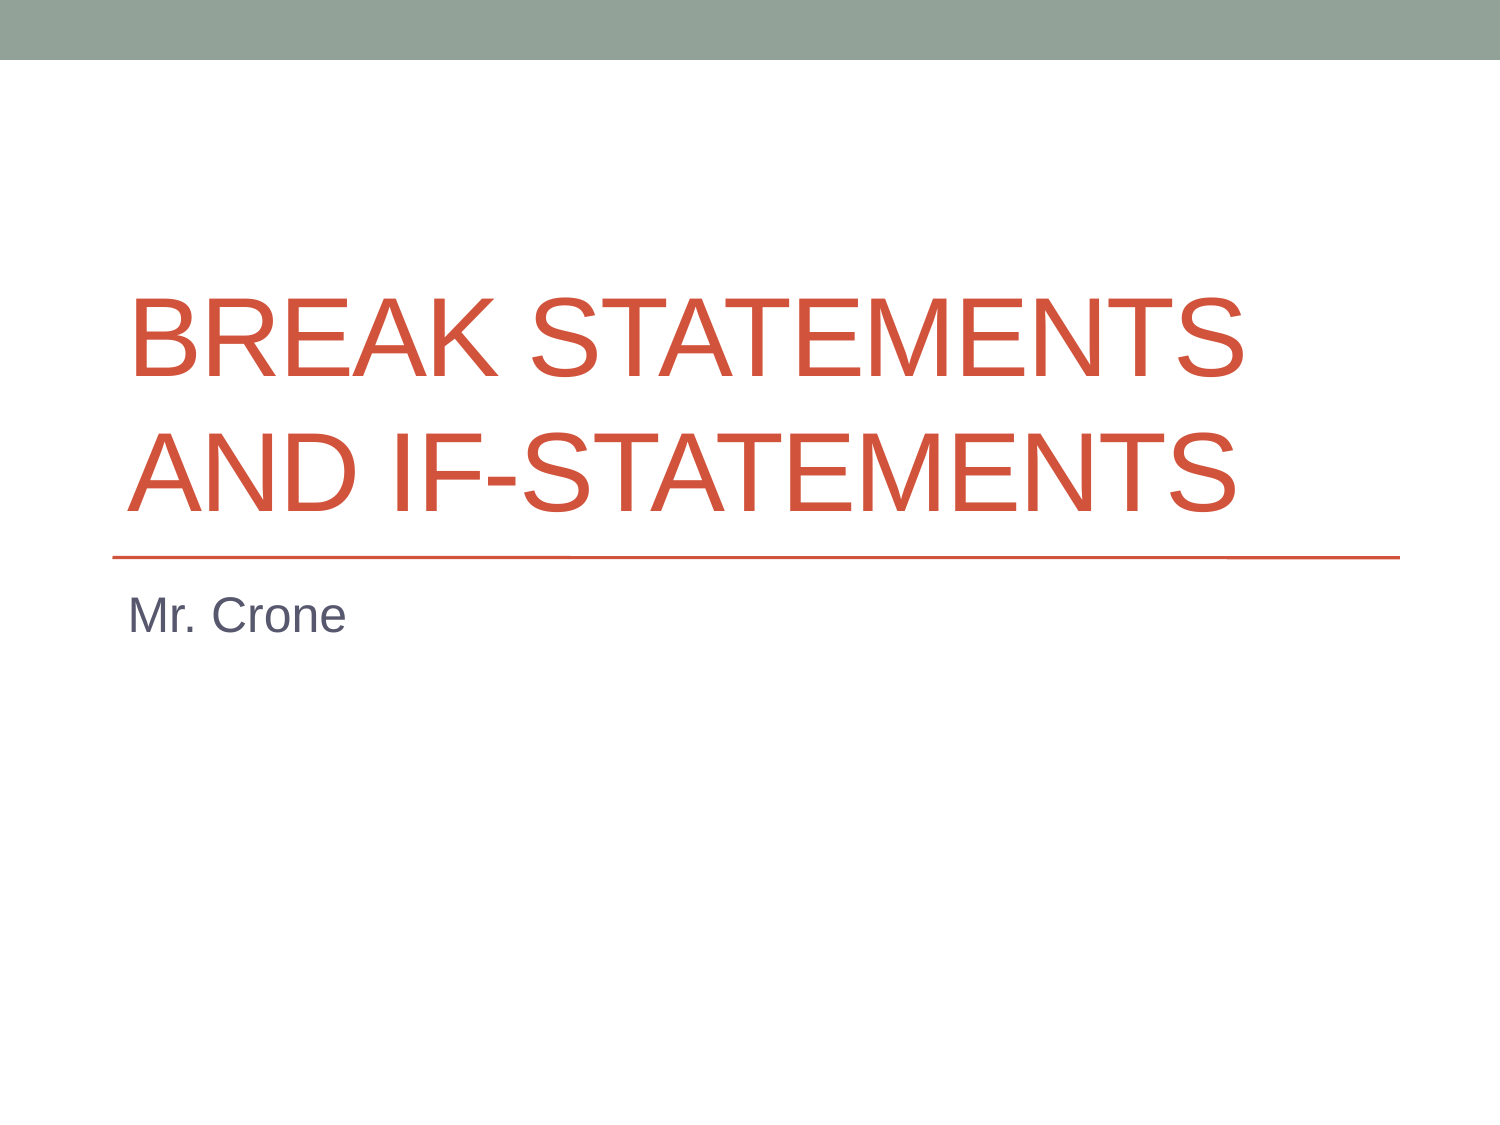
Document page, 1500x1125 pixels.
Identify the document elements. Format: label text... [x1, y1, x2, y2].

title Break statements and if-statements [112, 224, 1400, 542]
subtitle Mr. Crone [112, 575, 1163, 863]
